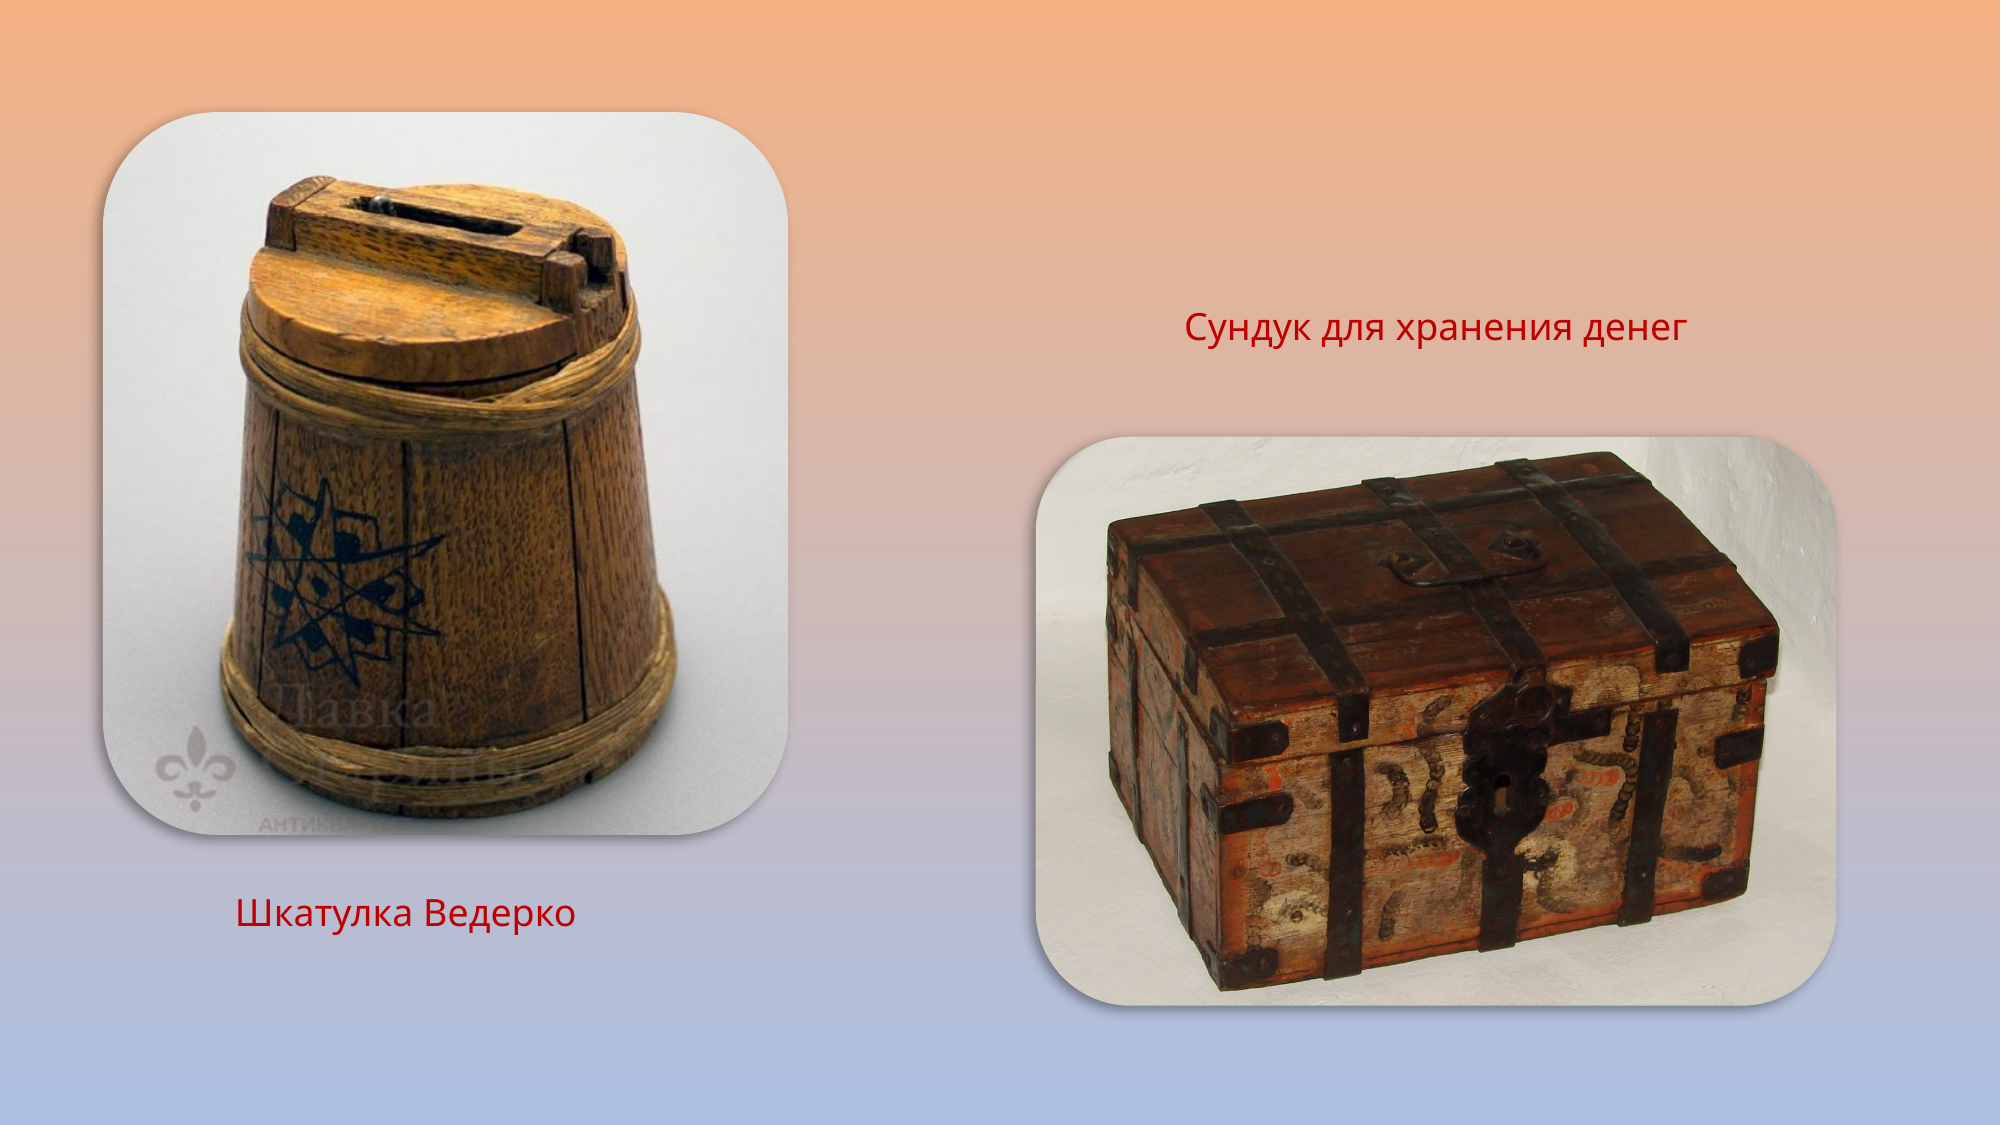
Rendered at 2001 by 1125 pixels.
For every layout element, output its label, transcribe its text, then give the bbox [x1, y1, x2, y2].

picture [1035, 436, 1837, 1006]
text_box Шкатулка Ведерко [163, 882, 659, 942]
picture [102, 112, 789, 835]
text_box Сундук для хранения денег [1082, 295, 1791, 356]
